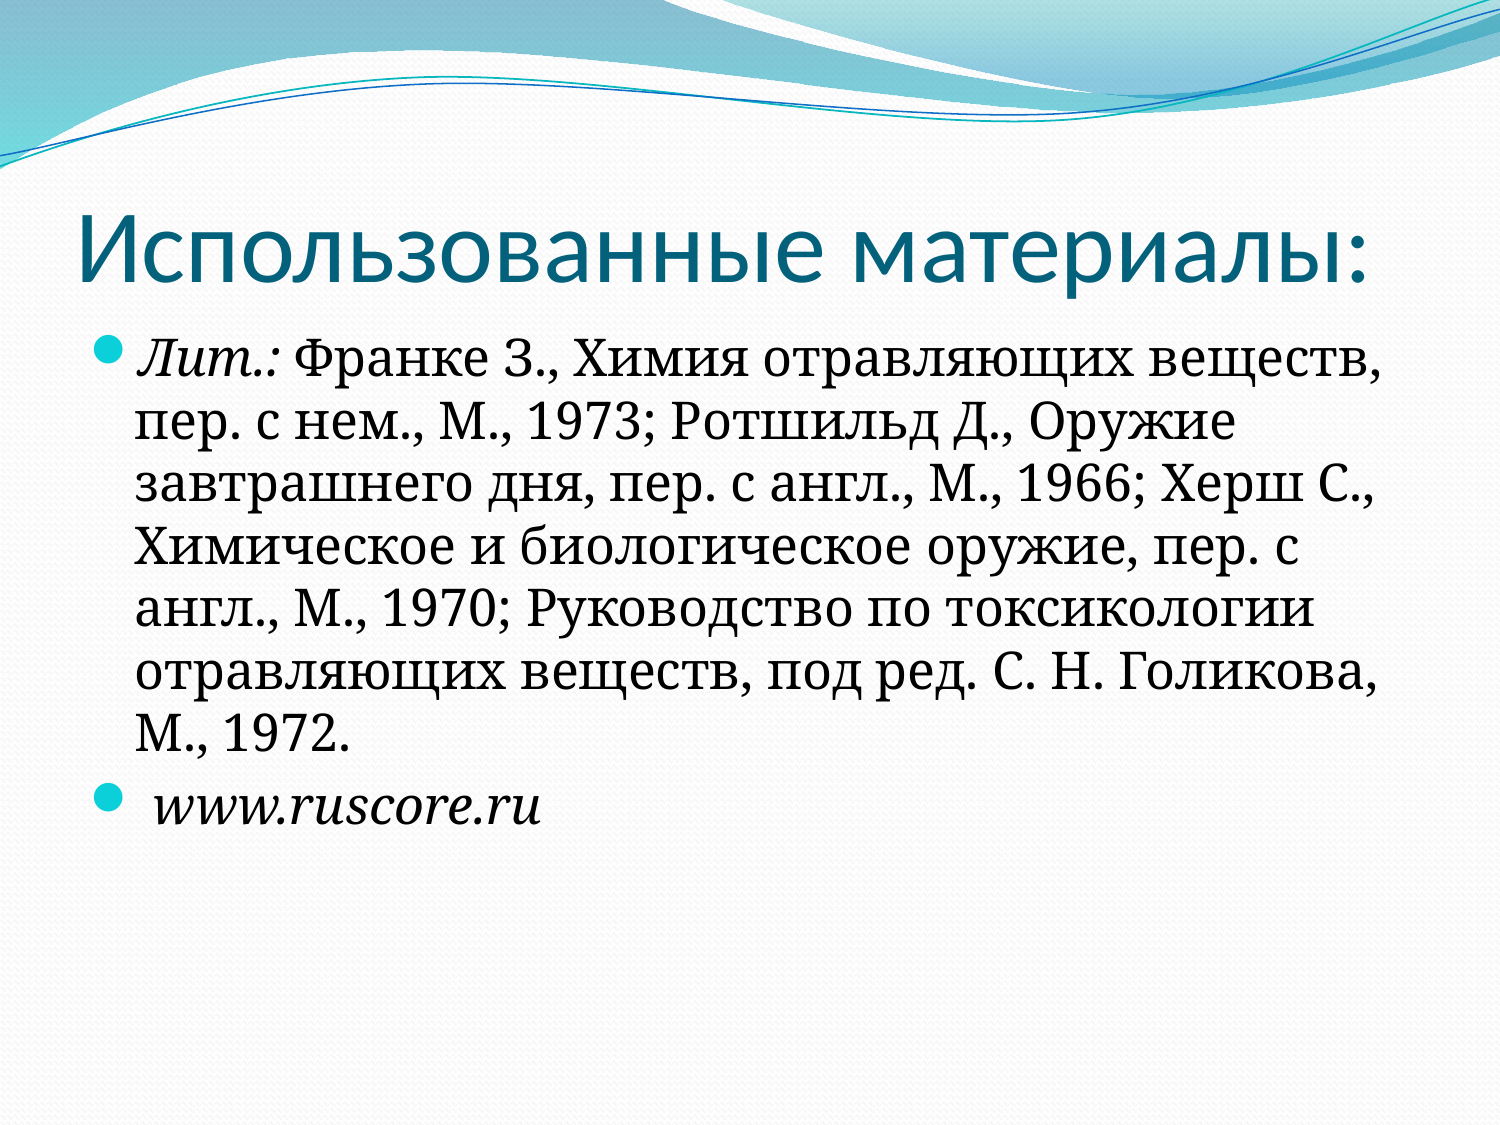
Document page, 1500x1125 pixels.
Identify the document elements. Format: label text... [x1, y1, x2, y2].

title Использованные материалы: [75, 115, 1425, 303]
list Лит.: Франке З., Химия отравляющих веществ, пер. с нем., М., 1973; Ротшильд Д., Оружие завтрашнего дня, пер. с англ., М., 1966; Херш С., Химическое и биологическое оружие, пер. с англ., М., 1970; Руководство по токсикологии отравляющих веществ, под ред. С. Н. Голикова, М., 1972. www.ruscore.ru [75, 317, 1425, 1038]
